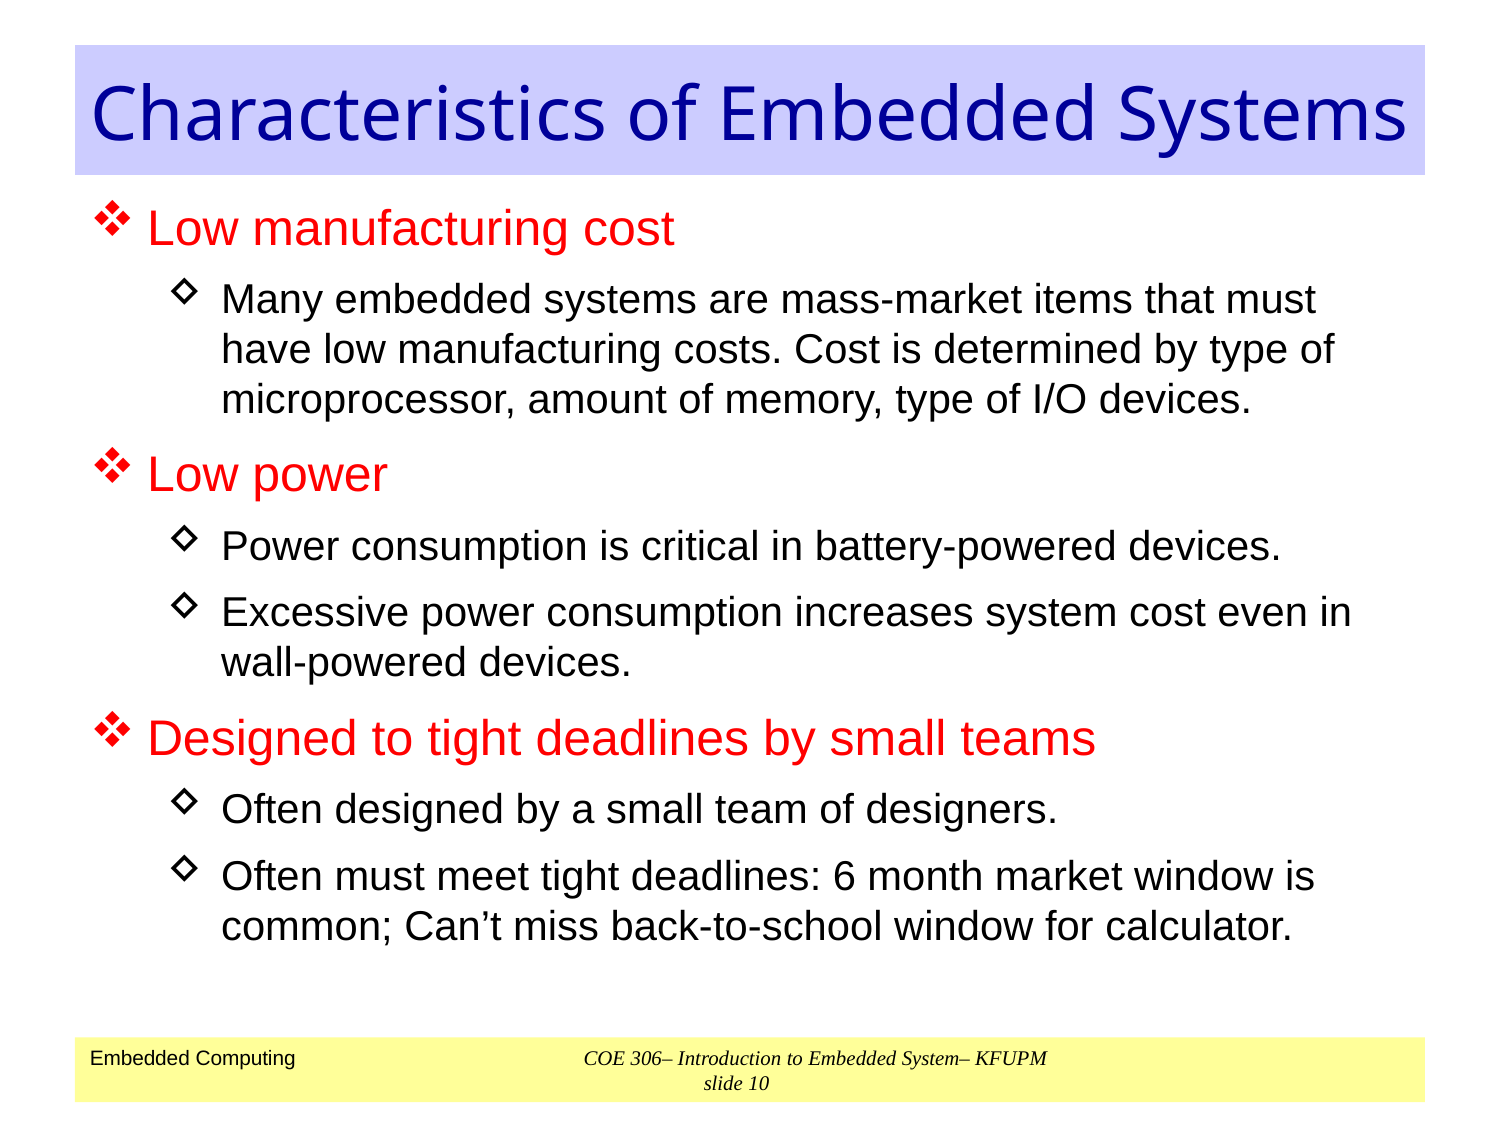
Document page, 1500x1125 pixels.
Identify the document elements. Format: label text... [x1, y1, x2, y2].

title Characteristics of Embedded Systems [75, 45, 1425, 175]
list Low manufacturing cost Many embedded systems are mass-market items that must have low manufacturing costs. Cost is determined by type of microprocessor, amount of memory, type of I/O devices. Low power Power consumption is critical in battery-powered devices. Excessive power consumption increases system cost even in wall-powered devices. Designed to tight deadlines by small teams Often designed by a small team of designers. Often must meet tight deadlines: 6 month market window is common; Can’t miss back-to-school window for calculator. [75, 187, 1425, 1032]
